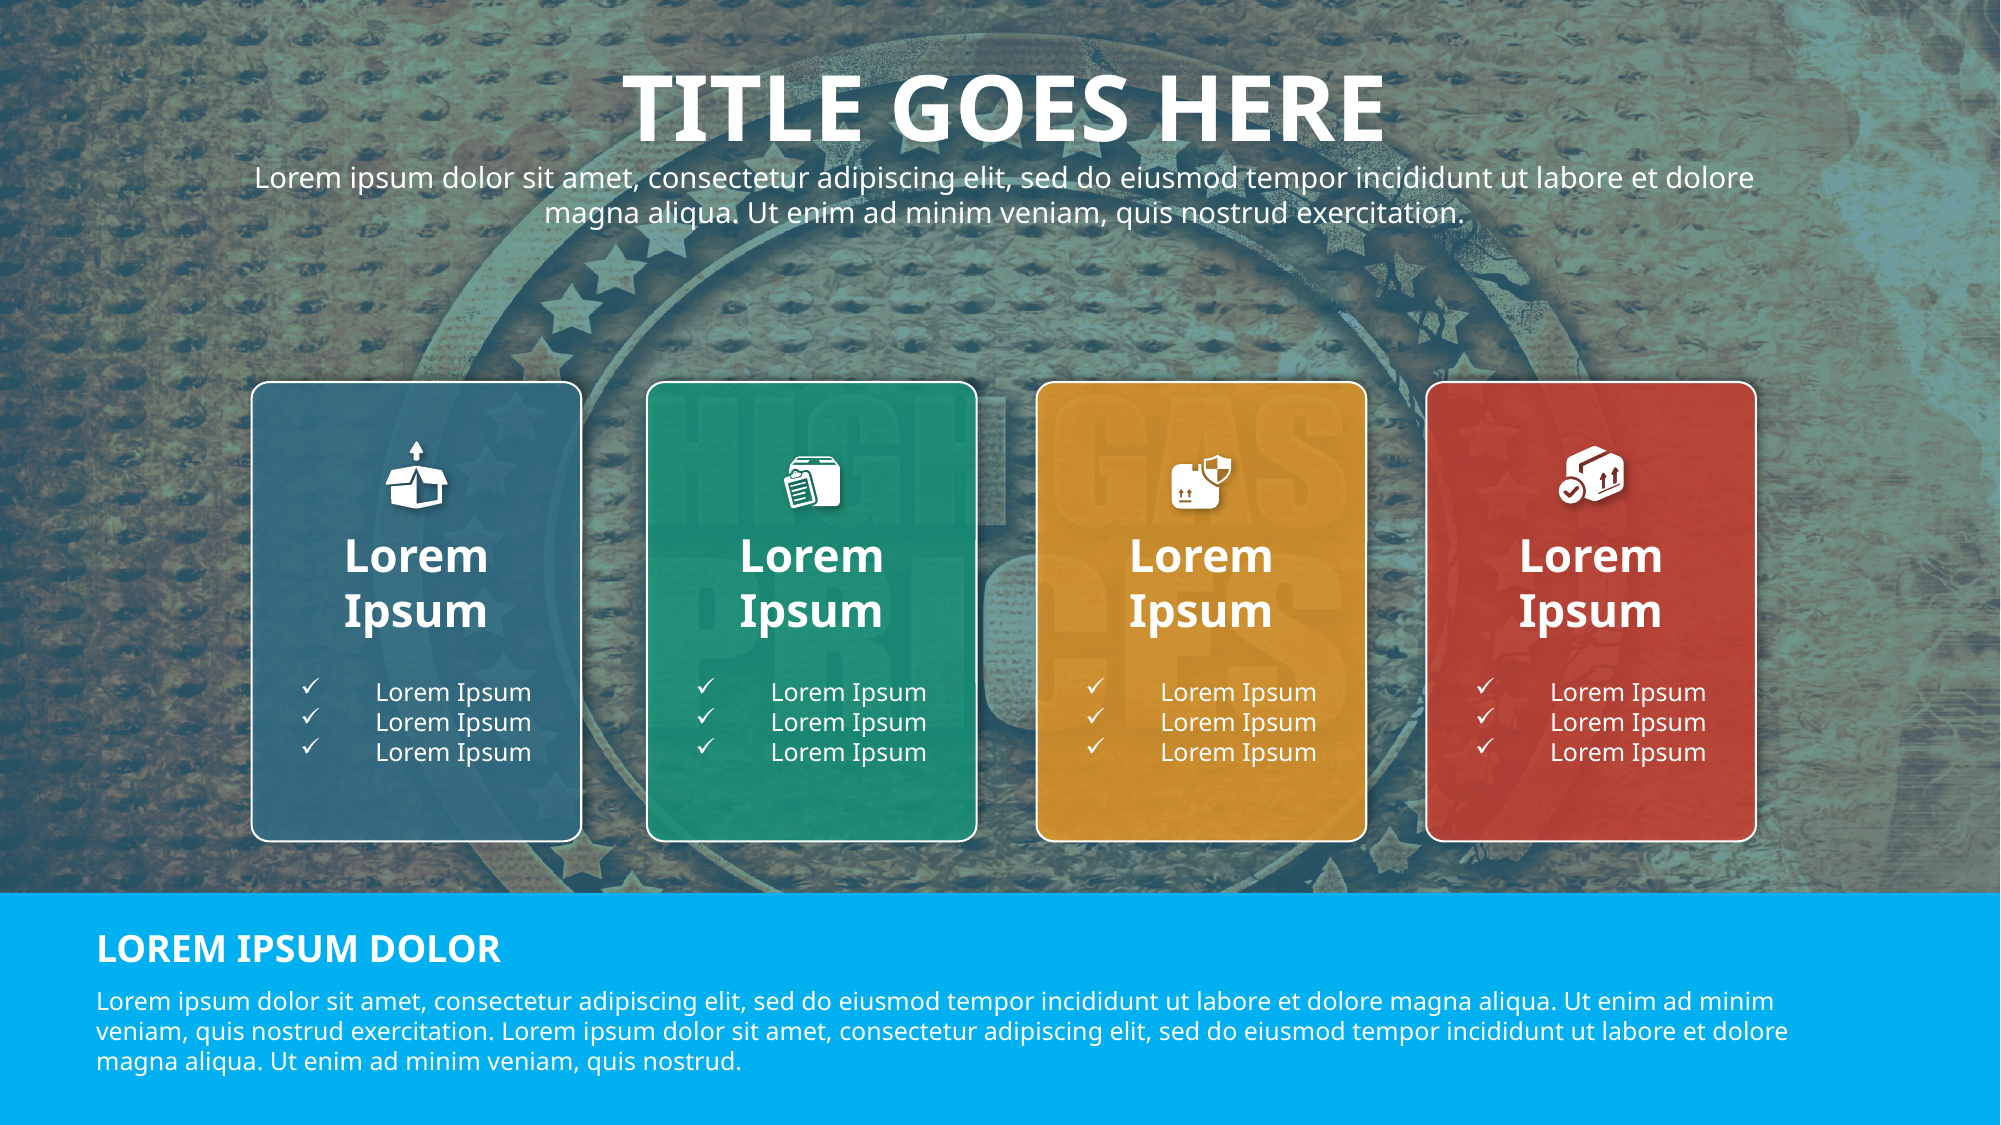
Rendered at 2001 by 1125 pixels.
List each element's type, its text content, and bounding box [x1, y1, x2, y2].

text_box Lorem Ipsum Lorem Ipsum Lorem Ipsum Lorem Ipsum [645, 380, 978, 843]
text_box [385, 465, 448, 509]
text_box [0, 892, 2000, 1125]
text_box [1171, 454, 1232, 509]
text_box Lorem Ipsum Lorem Ipsum Lorem Ipsum Lorem Ipsum [250, 380, 583, 843]
text_box [409, 441, 423, 461]
text_box Lorem Ipsum Lorem Ipsum Lorem Ipsum Lorem Ipsum [1425, 380, 1757, 843]
text_box TITLE GOES HERE Lorem ipsum dolor sit amet, consectetur adipiscing elit, sed do eiusmod tempor incididunt ut labore et dolore magna aliqua. Ut enim ad minim veniam, quis nostrud exercitation. [192, 42, 1818, 237]
text_box LOREM IPSUM DOLOR Lorem ipsum dolor sit amet, consectetur adipiscing elit, sed do eiusmod tempor incididunt ut labore et dolore magna aliqua. Ut enim ad minim veniam, quis nostrud exercitation. Lorem ipsum dolor sit amet, consectetur adipiscing elit, sed do eiusmod tempor incididunt ut labore et dolore magna aliqua. Ut enim ad minim veniam, quis nostrud. [81, 918, 1818, 1083]
text_box [784, 456, 840, 509]
text_box [1558, 479, 1584, 504]
text_box [1566, 446, 1624, 502]
text_box Lorem Ipsum Lorem Ipsum Lorem Ipsum Lorem Ipsum [1035, 380, 1368, 843]
